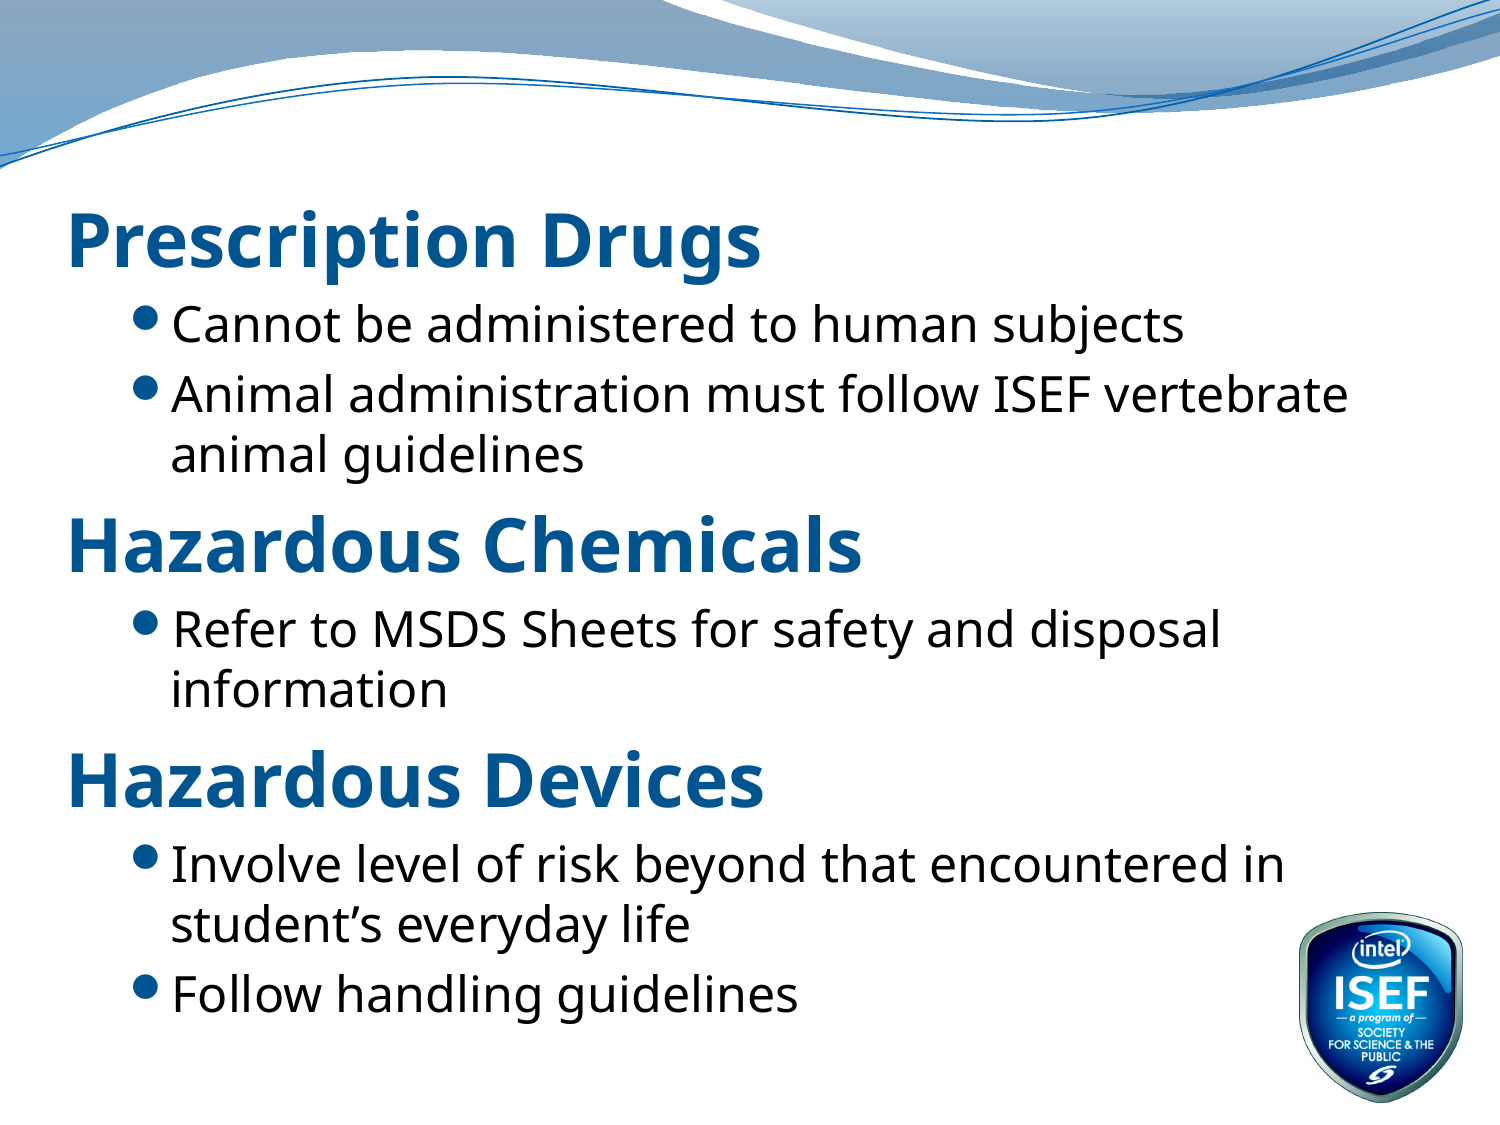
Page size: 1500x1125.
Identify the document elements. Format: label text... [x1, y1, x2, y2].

list Prescription Drugs Cannot be administered to human subjects Animal administration must follow ISEF vertebrate animal guidelines Hazardous Chemicals Refer to MSDS Sheets for safety and disposal information Hazardous Devices Involve level of risk beyond that encountered in student’s everyday life Follow handling guidelines [50, 185, 1438, 1123]
picture [1438, 912, 1463, 1103]
